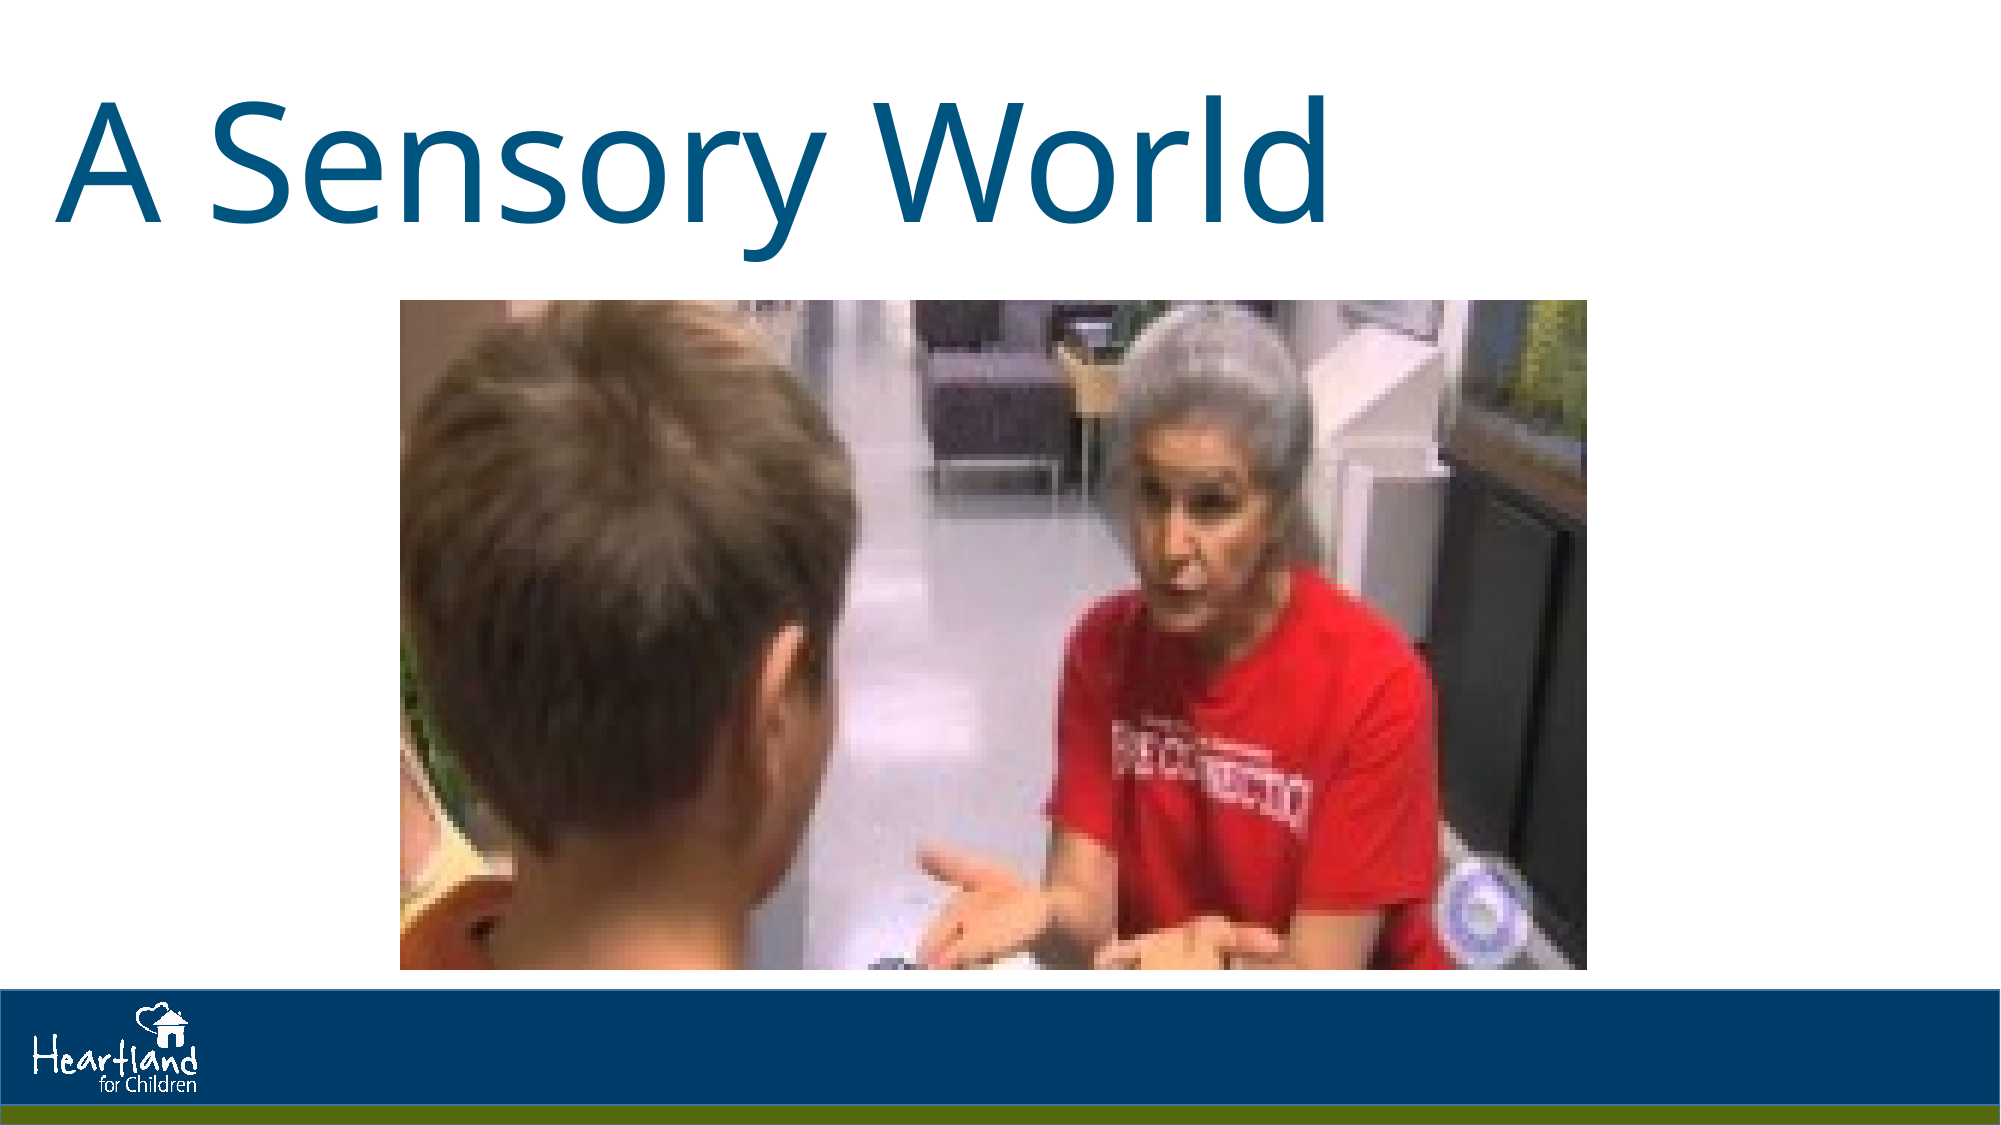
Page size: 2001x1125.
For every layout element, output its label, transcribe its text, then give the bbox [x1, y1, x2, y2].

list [399, 299, 1588, 971]
title A Sensory World [40, 59, 1947, 278]
picture [13, 936, 216, 1125]
